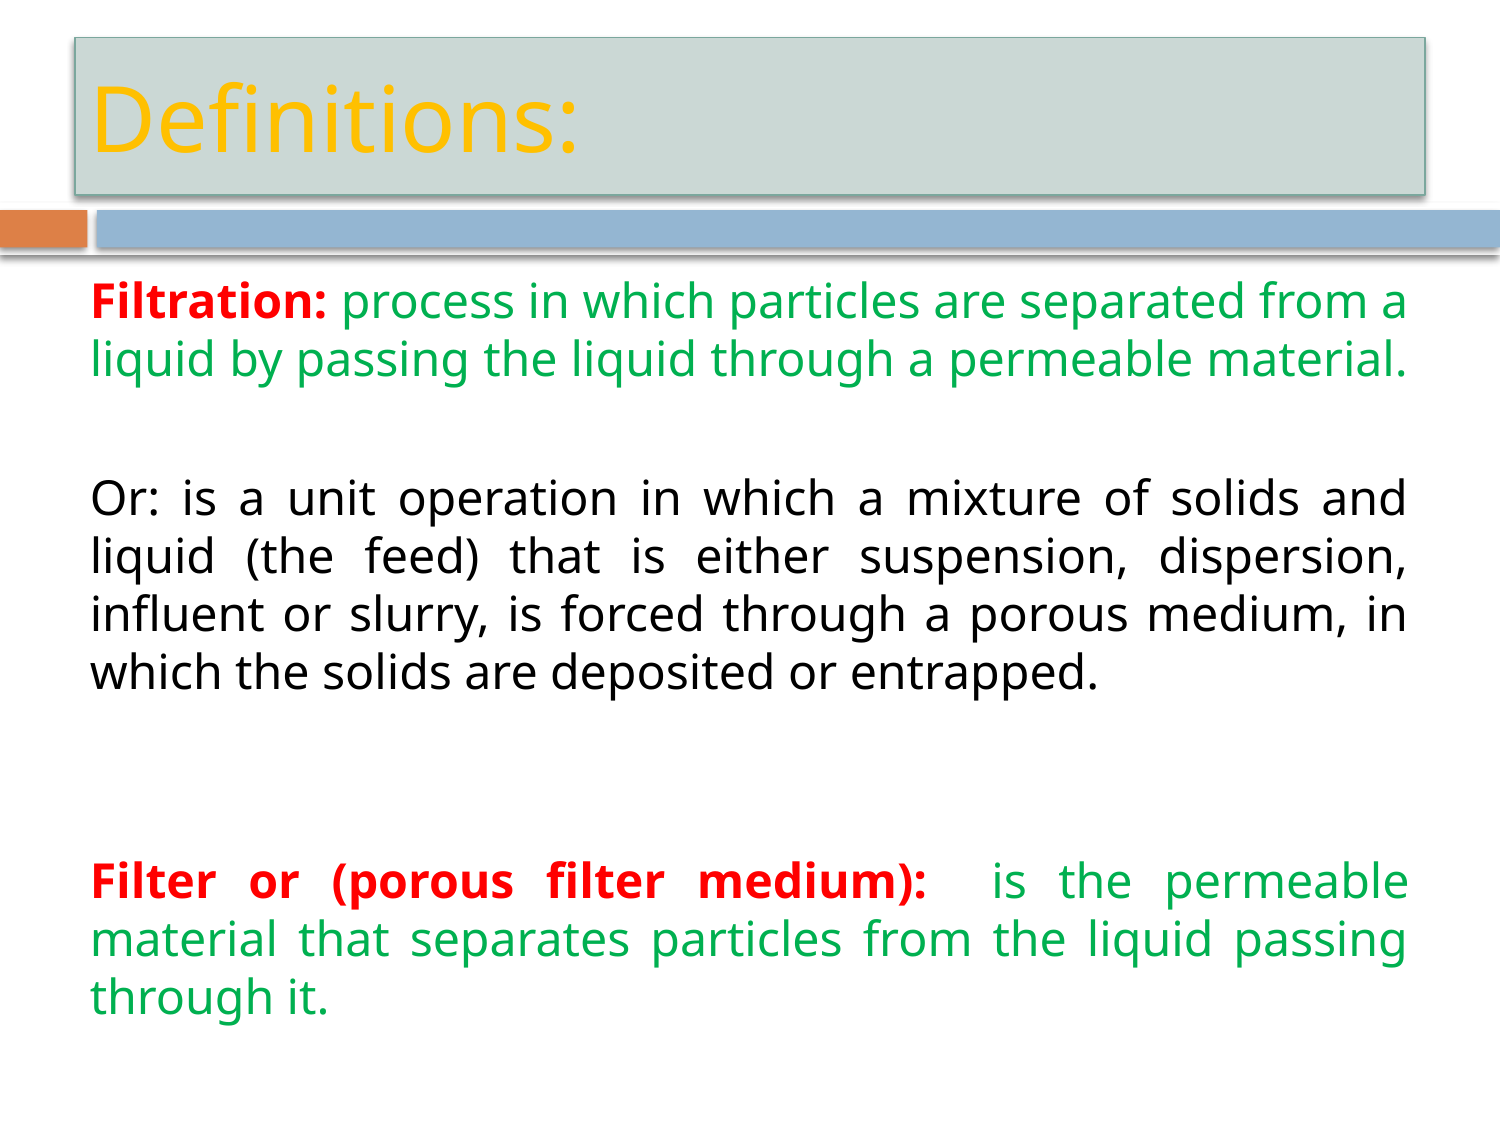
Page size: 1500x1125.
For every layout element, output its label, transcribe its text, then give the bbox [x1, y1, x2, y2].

list Filtration: process in which particles are separated from a liquid by passing the liquid through a permeable material. Or: is a unit operation in which a mixture of solids and liquid (the feed) that is either suspension, dispersion, influent or slurry, is forced through a porous medium, in which the solids are deposited or entrapped. Filter or (porous filter medium): is the permeable material that separates particles from the liquid passing through it. [75, 262, 1425, 1088]
title Definitions: [74, 37, 1426, 196]
